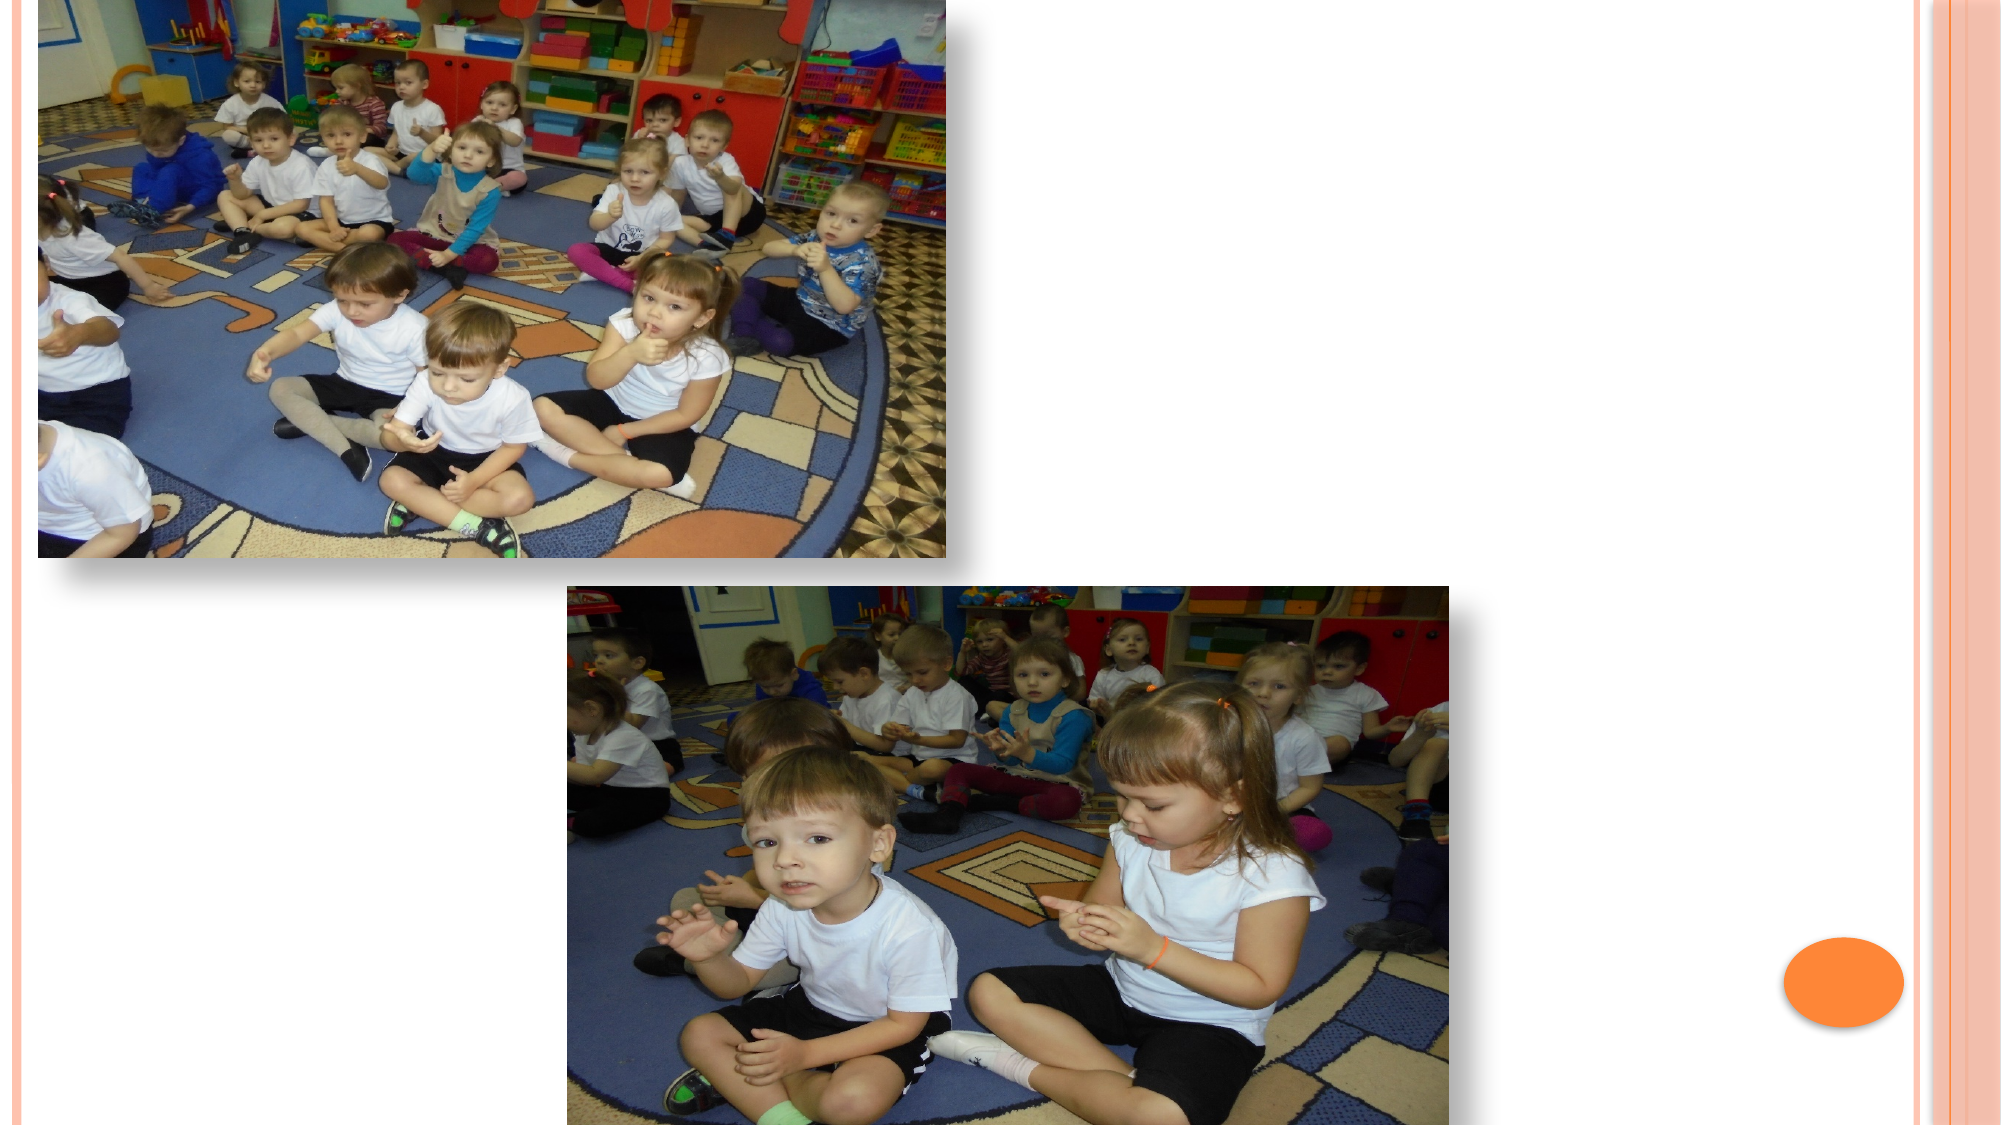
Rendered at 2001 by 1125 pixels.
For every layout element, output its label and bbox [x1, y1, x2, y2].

picture [38, 0, 946, 559]
picture [567, 586, 1450, 1125]
